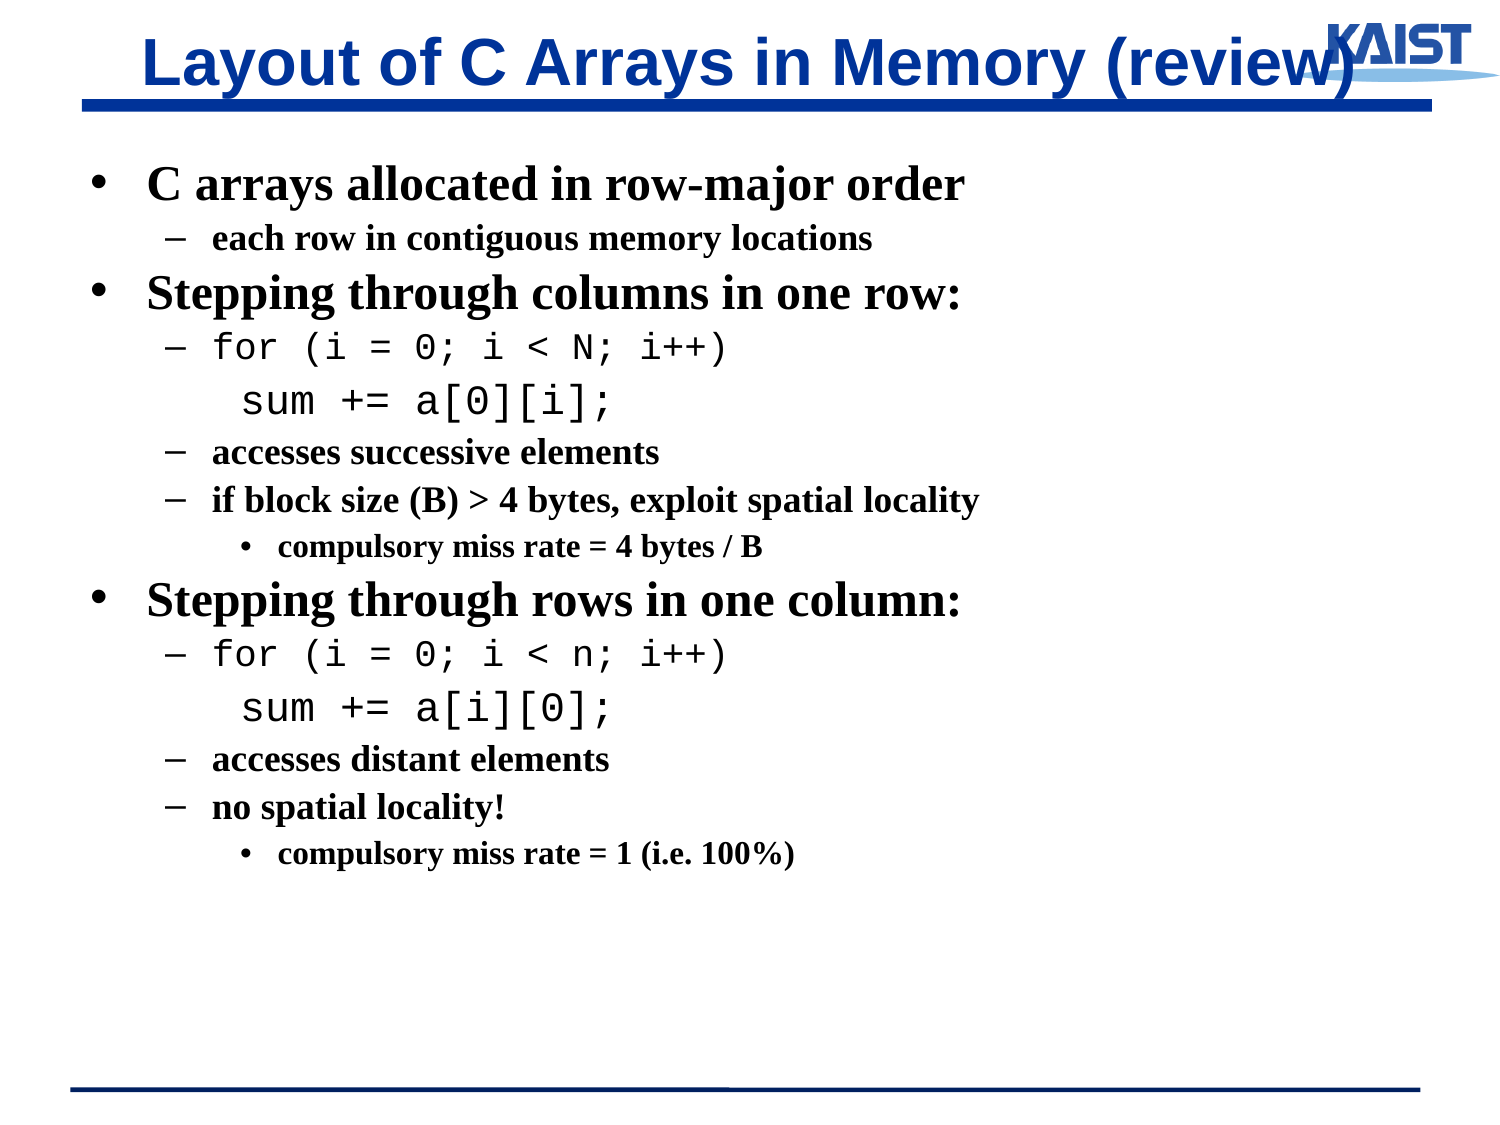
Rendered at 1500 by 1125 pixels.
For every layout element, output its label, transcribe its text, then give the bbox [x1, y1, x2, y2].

picture [1425, 23, 1500, 82]
list C arrays allocated in row-major order each row in contiguous memory locations Stepping through columns in one row: for (i = 0; i < N; i++) sum += a[0][i]; accesses successive elements if block size (B) > 4 bytes, exploit spatial locality compulsory miss rate = 4 bytes / B Stepping through rows in one column: for (i = 0; i < n; i++) sum += a[i][0]; accesses distant elements no spatial locality! compulsory miss rate = 1 (i.e. 100%) [75, 152, 1425, 1055]
title Layout of C Arrays in Memory (review) [75, 23, 1425, 94]
